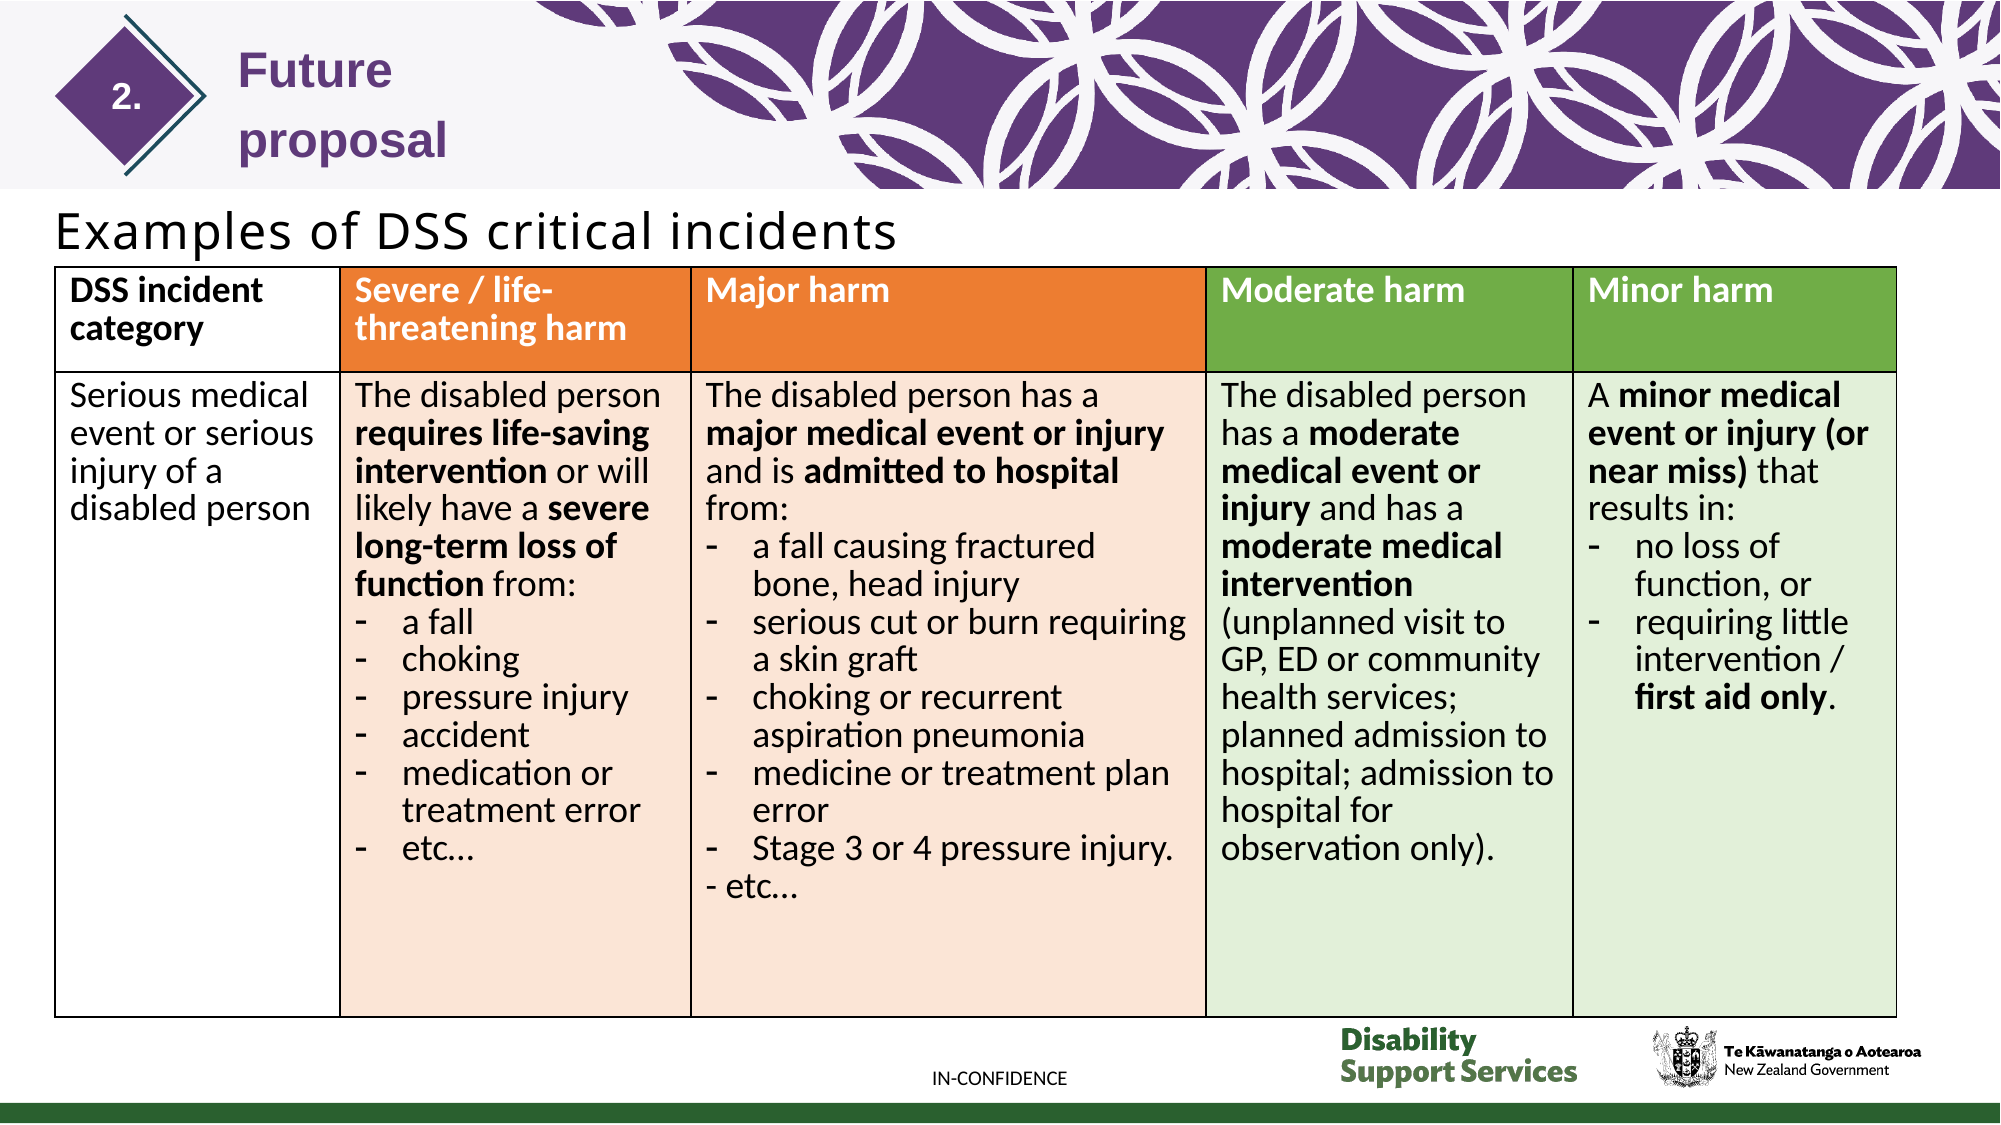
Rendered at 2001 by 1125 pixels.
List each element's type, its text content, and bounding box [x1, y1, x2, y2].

text_box [0, 1102, 2000, 1124]
table_header Minor harm [1574, 268, 1896, 371]
list Examples of DSS critical incidents [54, 199, 1969, 304]
picture [1316, 1002, 1969, 1107]
picture [0, 1, 2000, 189]
text_box IN-CONFIDENCE [929, 1064, 1071, 1090]
table_header Severe / life-threatening harm [341, 268, 690, 371]
table_cell The disabled person has a moderate medical event or injury and has a moderate medical intervention (unplanned visit to GP, ED or community health services; planned admission to hospital; admission to hospital for observation only). [1207, 373, 1572, 1016]
table_cell The disabled person requires life-saving intervention or will likely have a severe long-term loss of function from: a fall choking pressure injury accident medication or treatment error etc… [341, 373, 690, 1016]
table_header Moderate harm [1207, 268, 1572, 371]
table_cell The disabled person has a major medical event or injury and is admitted to hospital from: a fall causing fractured bone, head injury serious cut or burn requiring a skin graft choking or recurrent aspiration pneumonia medicine or treatment plan error Stage 3 or 4 pressure injury. - etc… [692, 373, 1205, 1016]
table_header DSS incident category [56, 268, 339, 371]
table_cell A minor medical event or injury (or near miss) that results in: no loss of function, or requiring little intervention / first aid only. [1574, 373, 1896, 1002]
table_header Major harm [692, 268, 1205, 371]
table_cell Serious medical event or serious injury of a disabled person [56, 373, 339, 1016]
